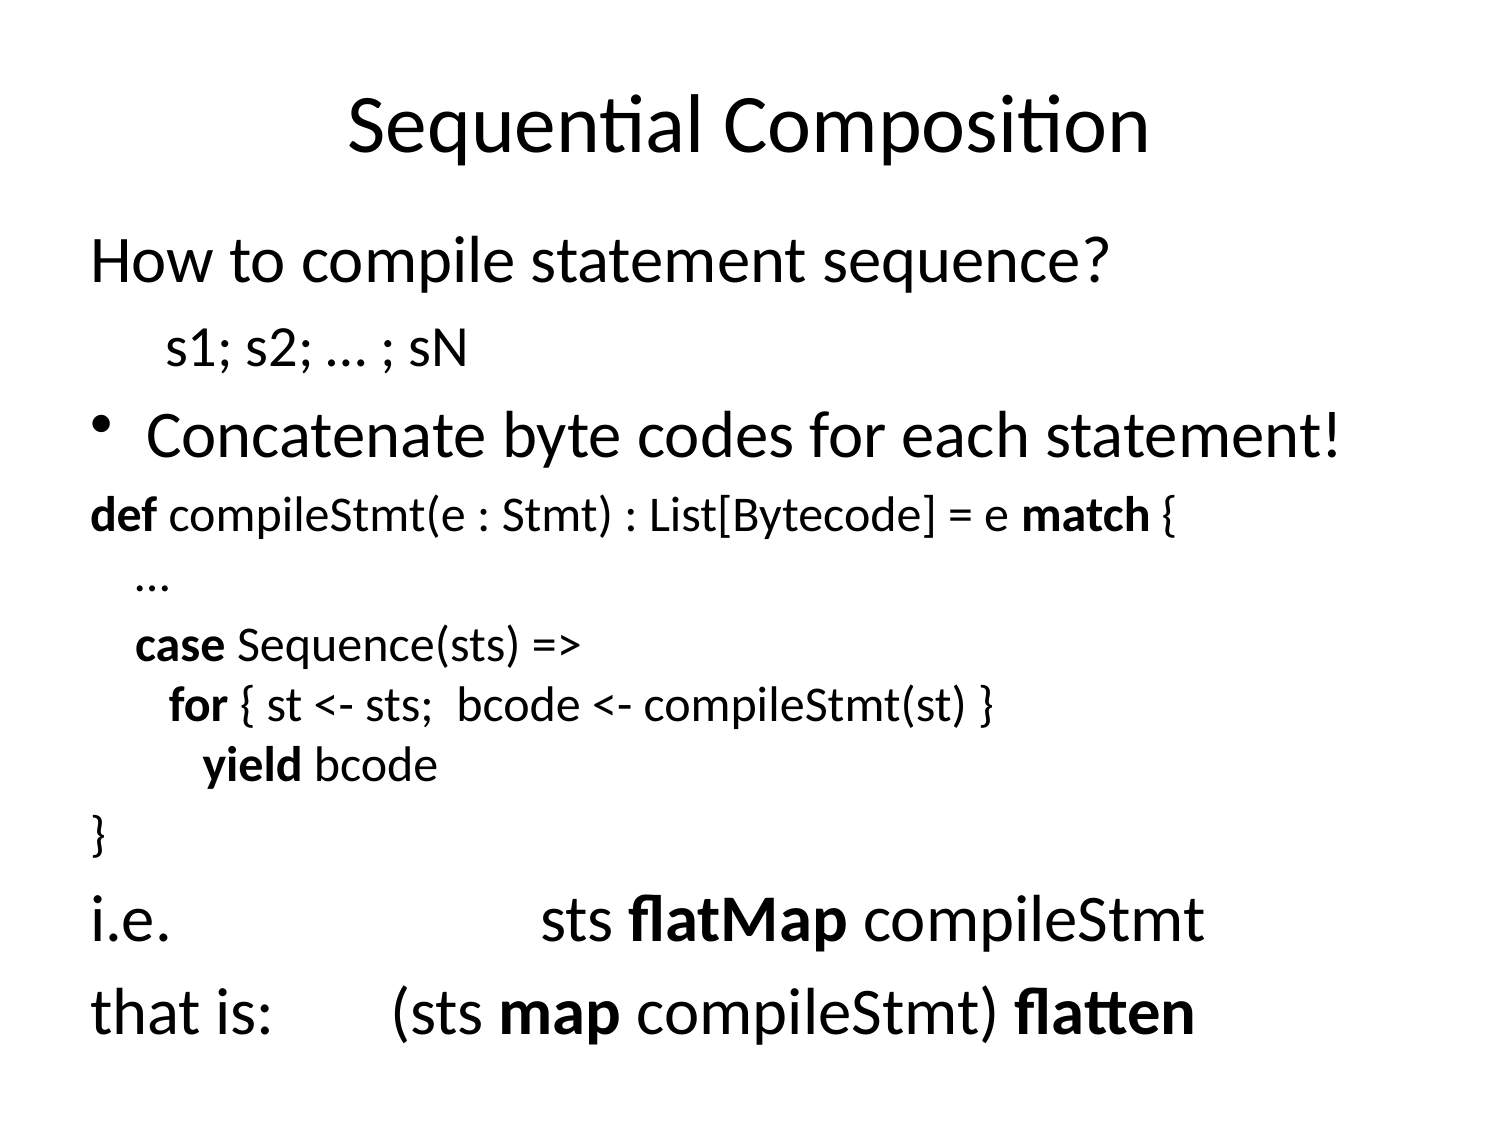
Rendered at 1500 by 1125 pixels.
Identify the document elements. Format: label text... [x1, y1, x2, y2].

title Sequential Composition [74, 25, 1426, 208]
list How to compile statement sequence? s1; s2; … ; sN Concatenate byte codes for each statement! def compileStmt(e : Stmt) : List[Bytecode] = e match { … case Sequence(sts) => for { st <- sts; bcode <- compileStmt(st) } yield bcode } i.e. sts flatMap compileStmt that is: (sts map compileStmt) flatten [74, 208, 1426, 1006]
